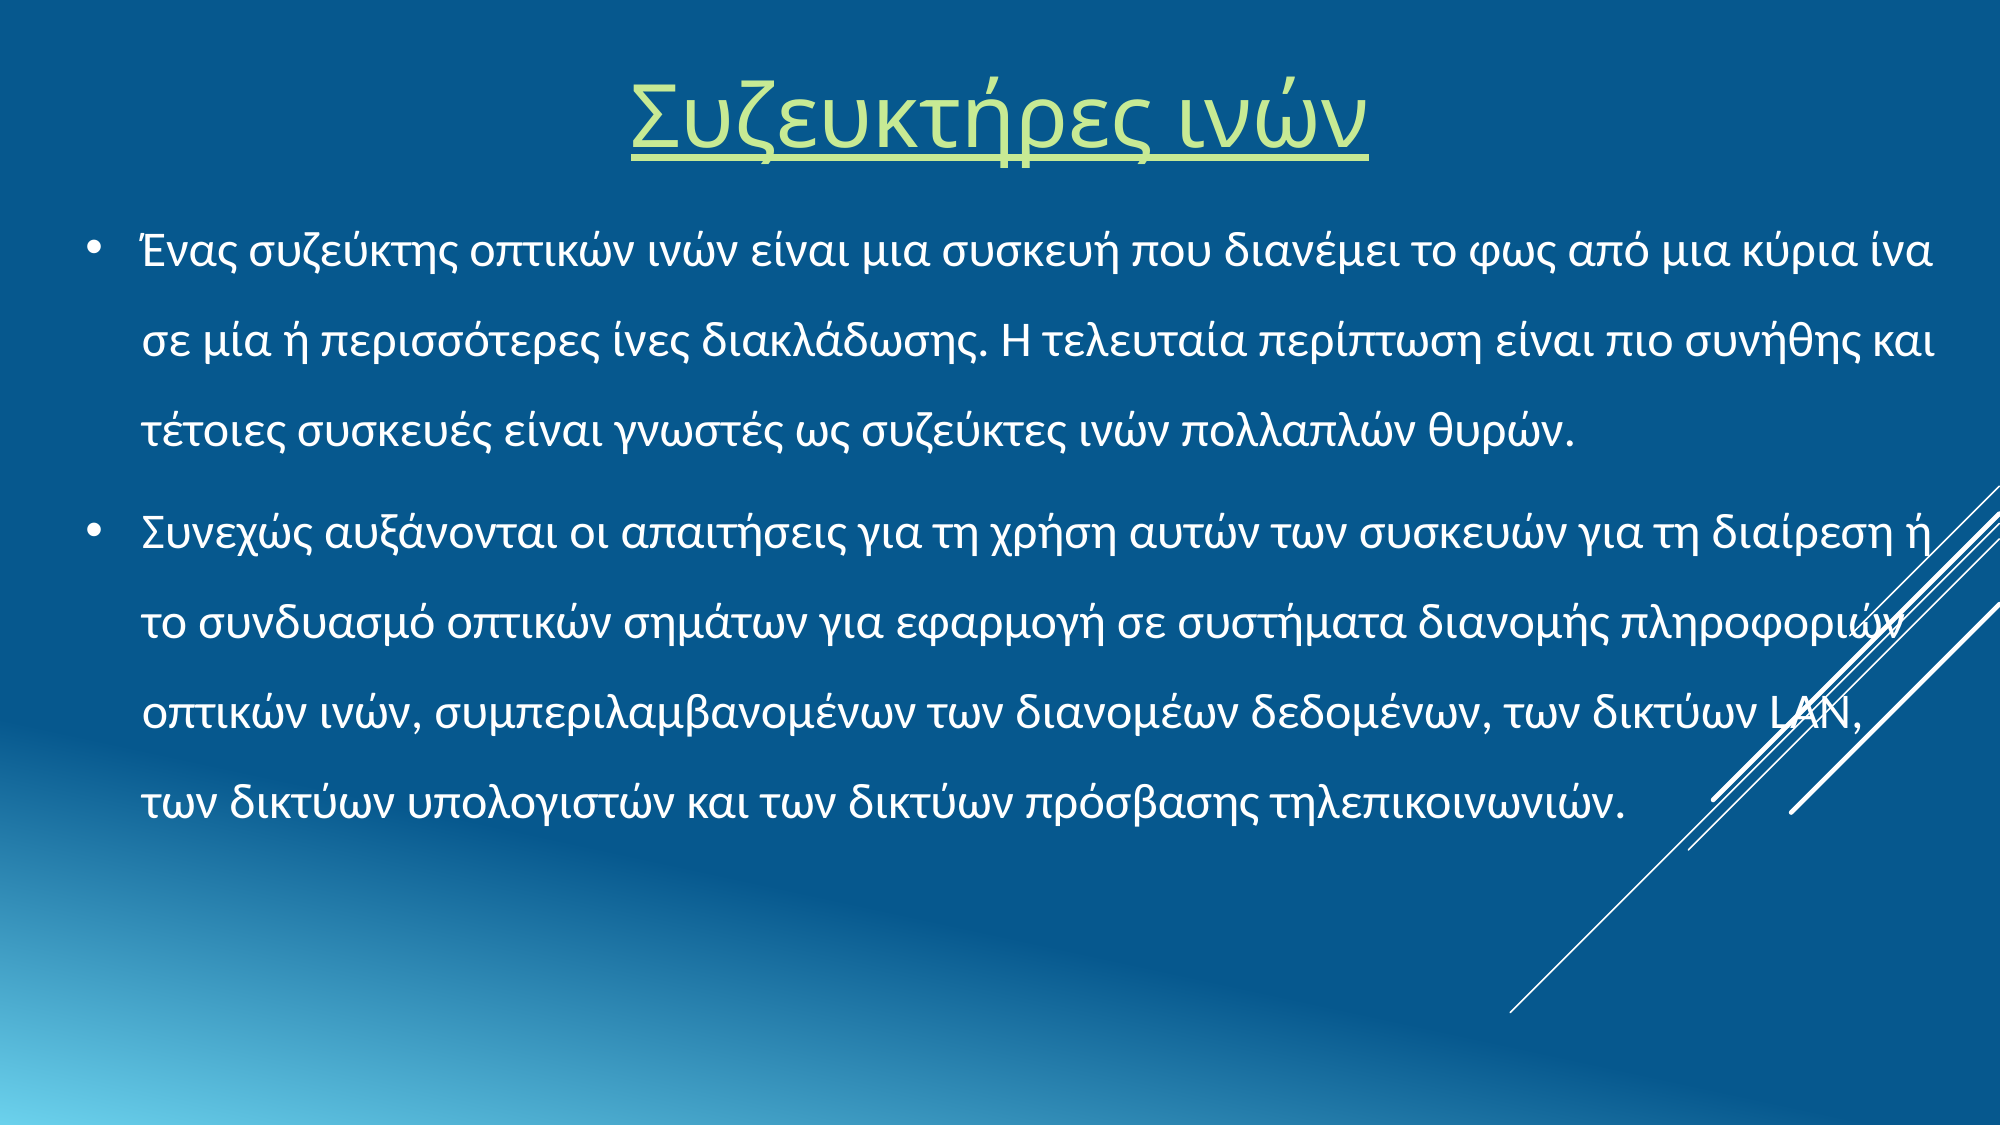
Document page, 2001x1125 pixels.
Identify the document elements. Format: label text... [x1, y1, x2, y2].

text_box Συζευκτήρες ινών [0, 0, 2000, 173]
text_box Ένας συζεύκτης οπτικών ινών είναι μια συσκευή που διανέμει το φως από μια κύρια ίνα σε μία ή περισσότερες ίνες διακλάδωσης. Η τελευταία περίπτωση είναι πιο συνήθης και τέτοιες συσκευές είναι γνωστές ως συζεύκτες ινών πολλαπλών θυρών. Συνεχώς αυξάνονται οι απαιτήσεις για τη χρήση αυτών των συσκευών για τη διαίρεση ή το συνδυασμό οπτικών σημάτων για εφαρμογή σε συστήματα διανομής πληροφοριών οπτικών ινών, συμπεριλαμβανομένων των διανομέων δεδομένων, των δικτύων LAN, των δικτύων υπολογιστών και των δικτύων πρόσβασης τηλεπικοινωνιών. [70, 178, 1955, 837]
